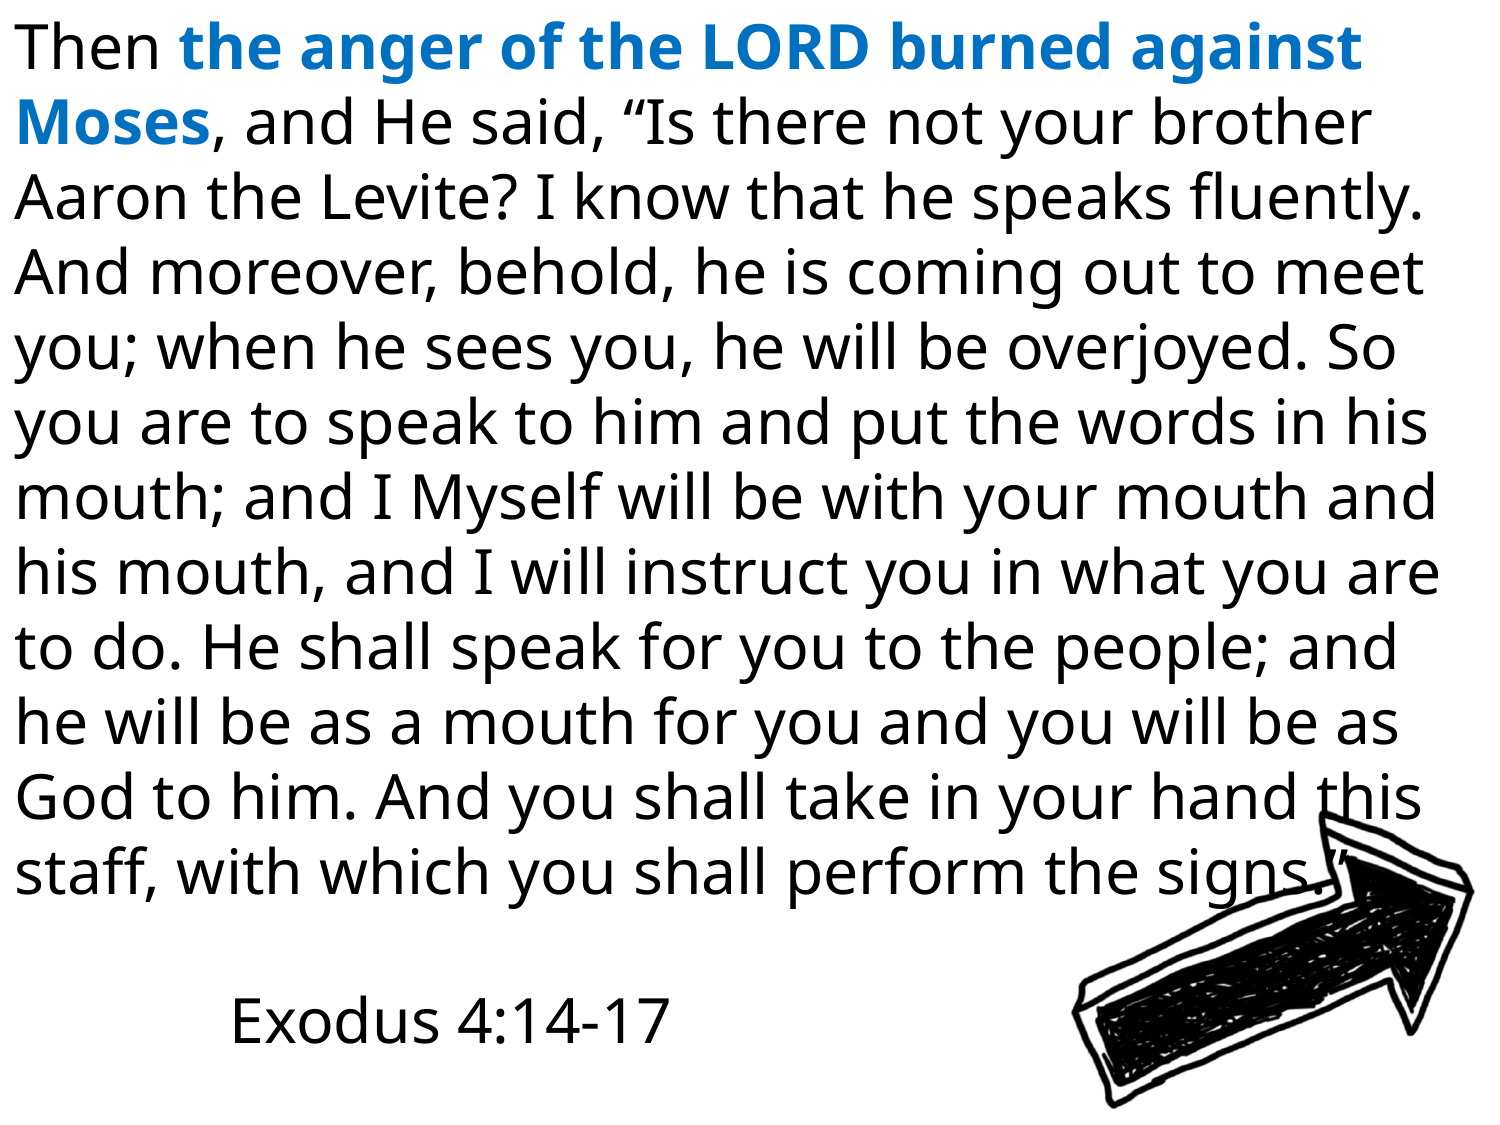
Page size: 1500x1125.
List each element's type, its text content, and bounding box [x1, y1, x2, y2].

picture [1047, 720, 1495, 1125]
text_box Then the anger of the Lord burned against Moses, and He said, “Is there not your brother Aaron the Levite? I know that he speaks fluently. And moreover, behold, he is coming out to meet you; when he sees you, he will be overjoyed. So you are to speak to him and put the words in his mouth; and I Myself will be with your mouth and his mouth, and I will instruct you in what you are to do. He shall speak for you to the people; and he will be as a mouth for you and you will be as God to him. And you shall take in your hand this staff, with which you shall perform the signs.” Exodus 4:14-17 [0, 0, 1500, 1064]
